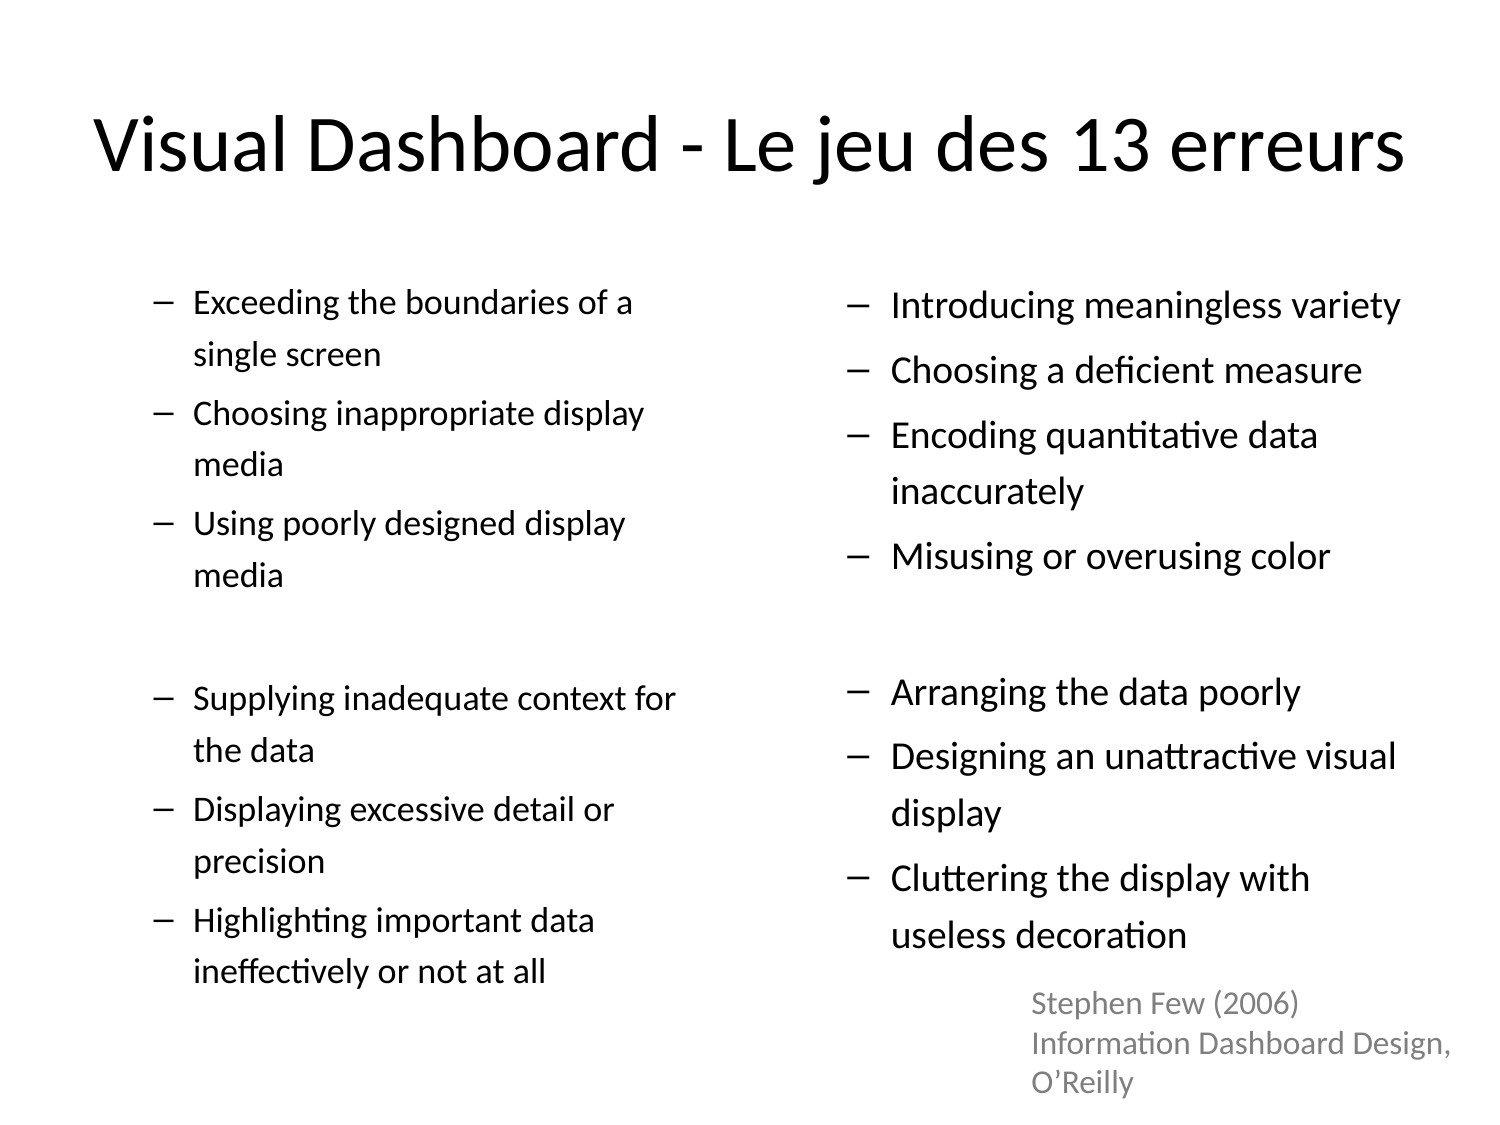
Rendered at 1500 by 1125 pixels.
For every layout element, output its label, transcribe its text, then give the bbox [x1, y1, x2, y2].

title Visual Dashboard - Le jeu des 13 erreurs [75, 45, 1425, 233]
list Introducing meaningless variety Choosing a deficient measure Encoding quantitative data inaccurately Misusing or overusing color Arranging the data poorly Designing an unattractive visual display Cluttering the display with useless decoration [762, 262, 1425, 1005]
text_box Stephen Few (2006) Information Dashboard Design, O’Reilly [1016, 973, 1486, 1108]
list Exceeding the boundaries of a single screen Choosing inappropriate display media Using poorly designed display media Supplying inadequate context for the data Displaying excessive detail or precision Highlighting important data ineffectively or not at all [75, 262, 738, 1005]
